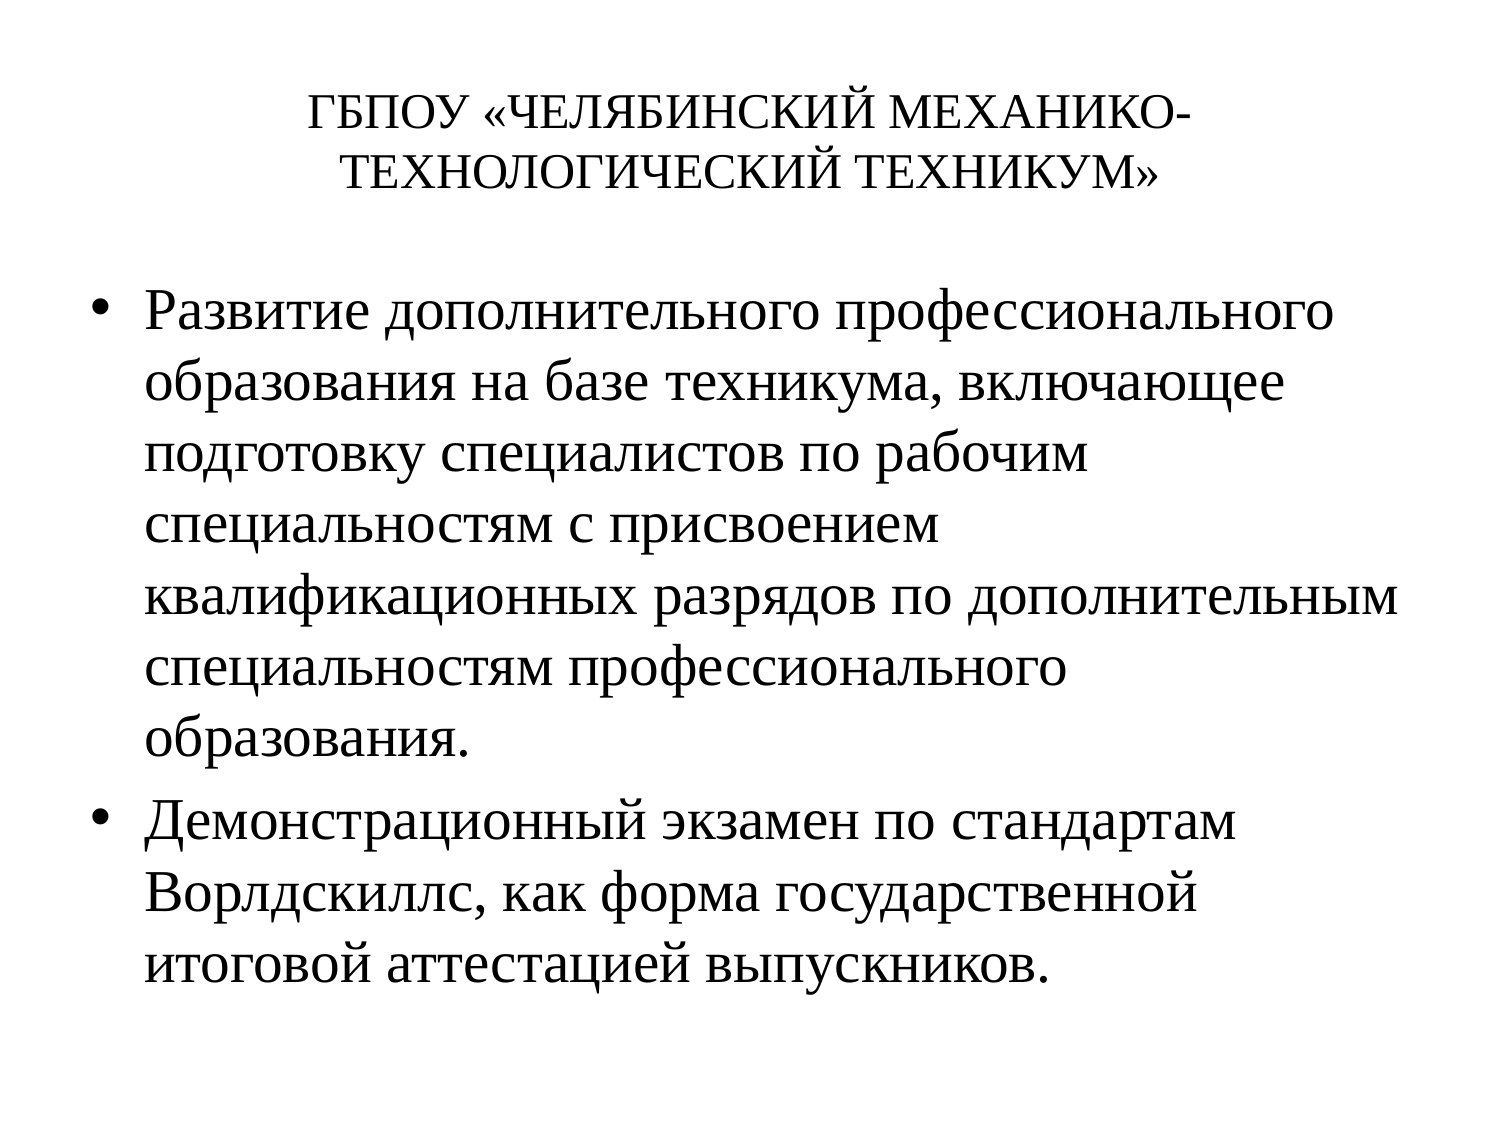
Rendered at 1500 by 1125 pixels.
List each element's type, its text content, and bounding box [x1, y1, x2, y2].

title ГБПОУ «ЧЕЛЯБИНСКИЙ МЕХАНИКО-ТЕХНОЛОГИЧЕСКИЙ ТЕХНИКУМ» [75, 45, 1425, 233]
list Развитие дополнительного профессионального образования на базе техникума, включающее подготовку специалистов по рабочим специальностям с присвоением квалификационных разрядов по дополнительным специальностям профессионального образования. Демонстрационный экзамен по стандартам Ворлдскиллс, как форма государственной итоговой аттестацией выпускников. [75, 262, 1425, 1005]
